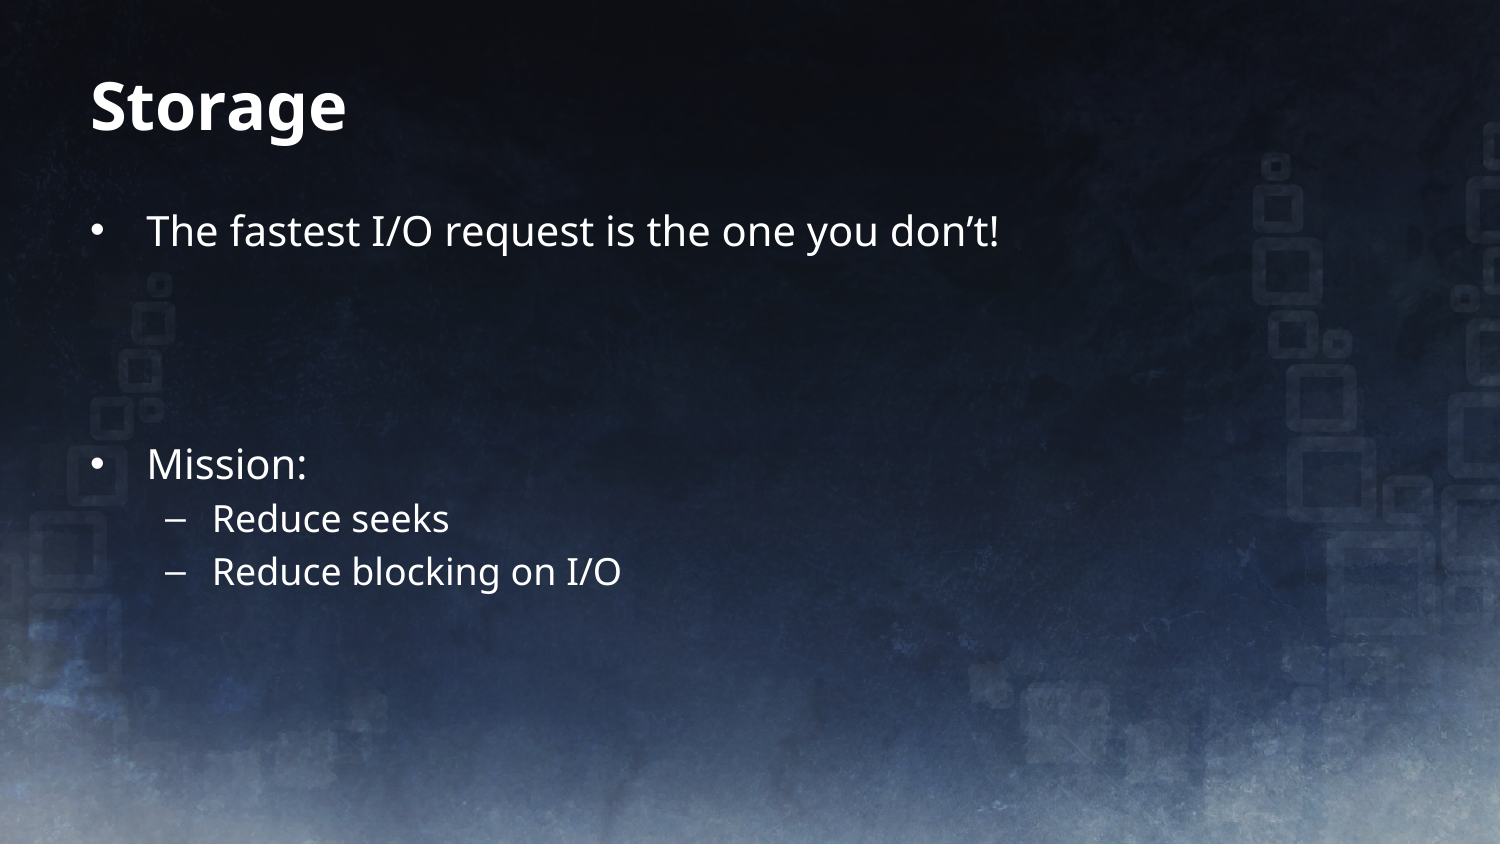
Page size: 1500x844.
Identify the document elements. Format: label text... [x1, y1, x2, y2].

title Storage [75, 33, 1425, 175]
list The fastest I/O request is the one you don’t! Mission: Reduce seeks Reduce blocking on I/O [75, 196, 1425, 754]
picture [0, 0, 1500, 844]
